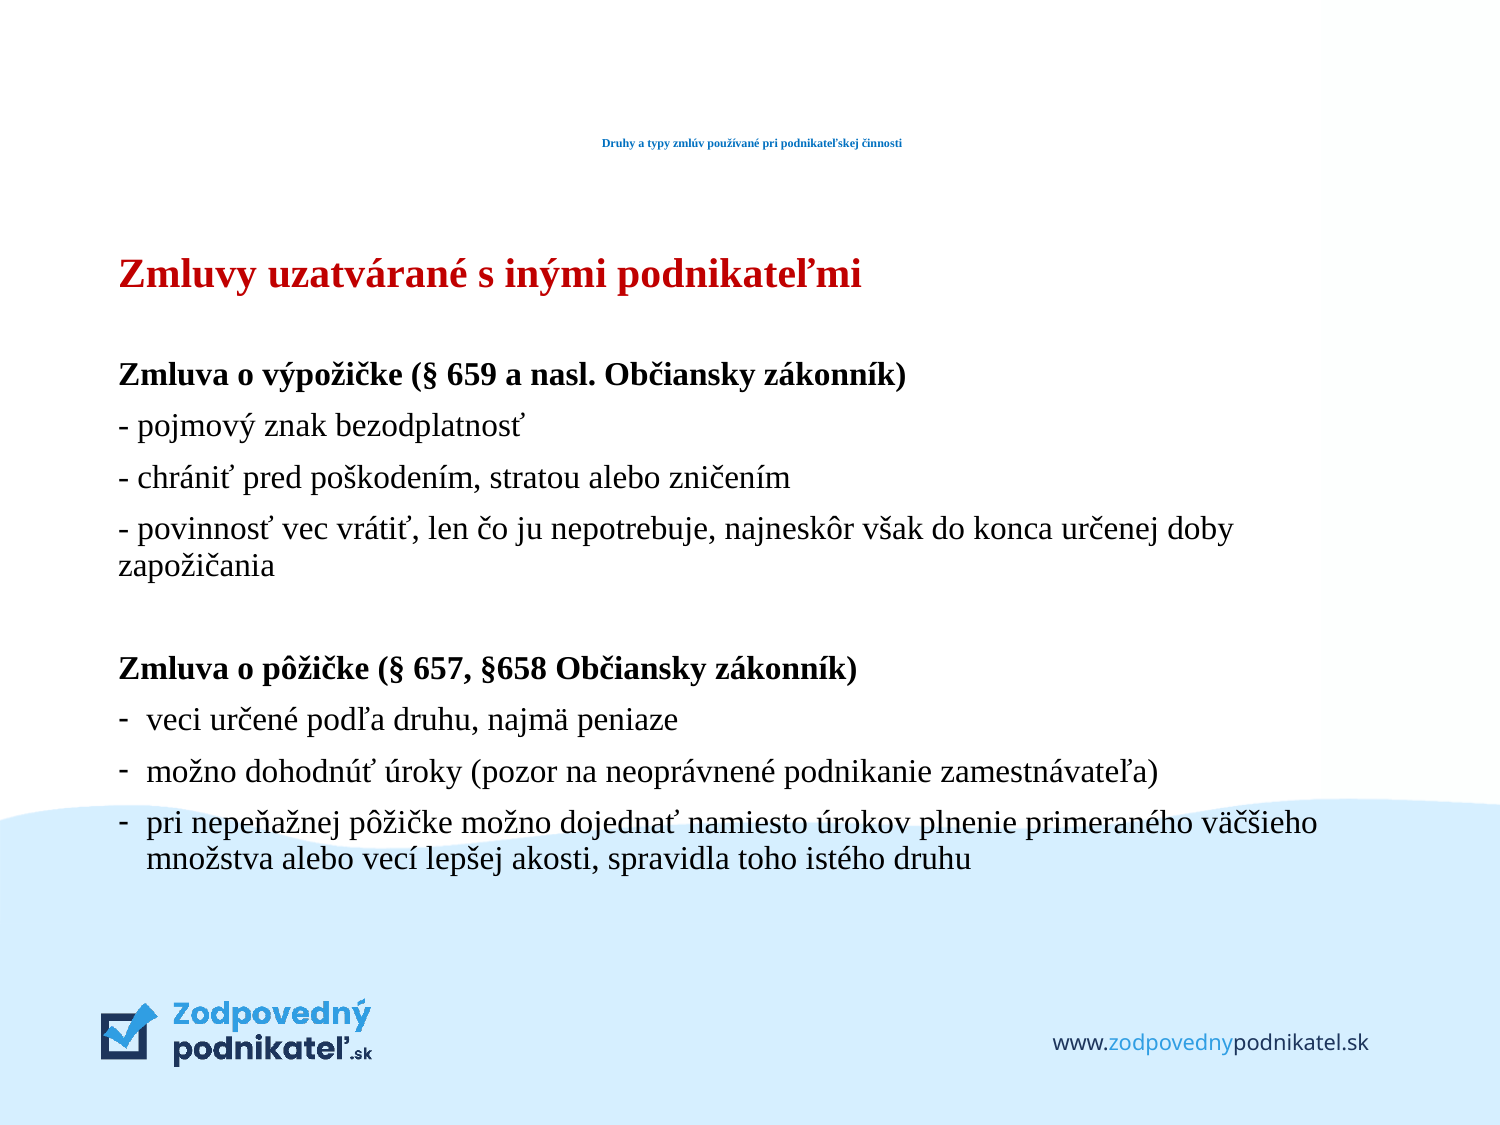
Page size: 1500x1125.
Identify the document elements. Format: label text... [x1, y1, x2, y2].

picture [0, 0, 1500, 1125]
title Druhy a typy zmlúv používané pri podnikateľskej činnosti [76, 54, 1427, 244]
list Zmluvy uzatvárané s inými podnikateľmi Zmluva o výpožičke (§ 659 a nasl. Občiansky zákonník) - pojmový znak bezodplatnosť - chrániť pred poškodením, stratou alebo zničením - povinnosť vec vrátiť, len čo ju nepotrebuje, najneskôr však do konca určenej doby zapožičania Zmluva o pôžičke (§ 657, §658 Občiansky zákonník) veci určené podľa druhu, najmä peniaze možno dohodnúť úroky (pozor na neoprávnené podnikanie zamestnávateľa) pri nepeňažnej pôžičke možno dojednať namiesto úrokov plnenie primeraného väčšieho množstva alebo vecí lepšej akosti, spravidla toho istého druhu [103, 243, 1397, 1014]
